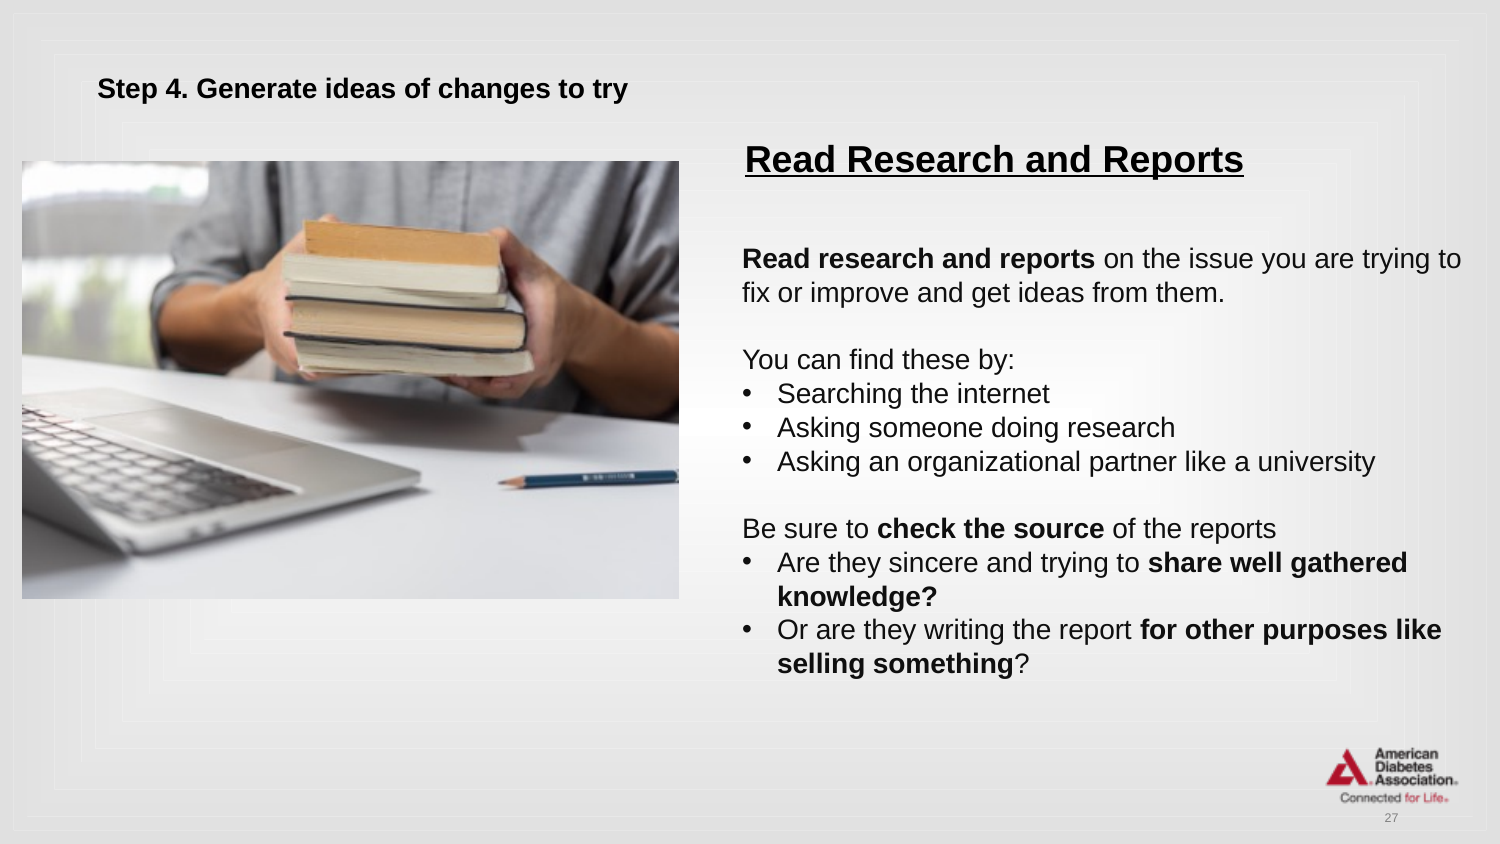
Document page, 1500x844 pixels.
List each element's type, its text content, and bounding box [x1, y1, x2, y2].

text_box Read research and reports on the issue you are trying to fix or improve and get ideas from them. You can find these by: Searching the internet Asking someone doing research Asking an organizational partner like a university Be sure to check the source of the reports Are they sincere and trying to share well gathered knowledge? Or are they writing the report for other purposes like selling something? [727, 233, 1478, 687]
picture [22, 161, 679, 599]
text_box Step 4. Generate ideas of changes to try [70, 67, 821, 146]
text_box Read Research and Reports [729, 127, 1260, 188]
picture [1307, 737, 1476, 818]
